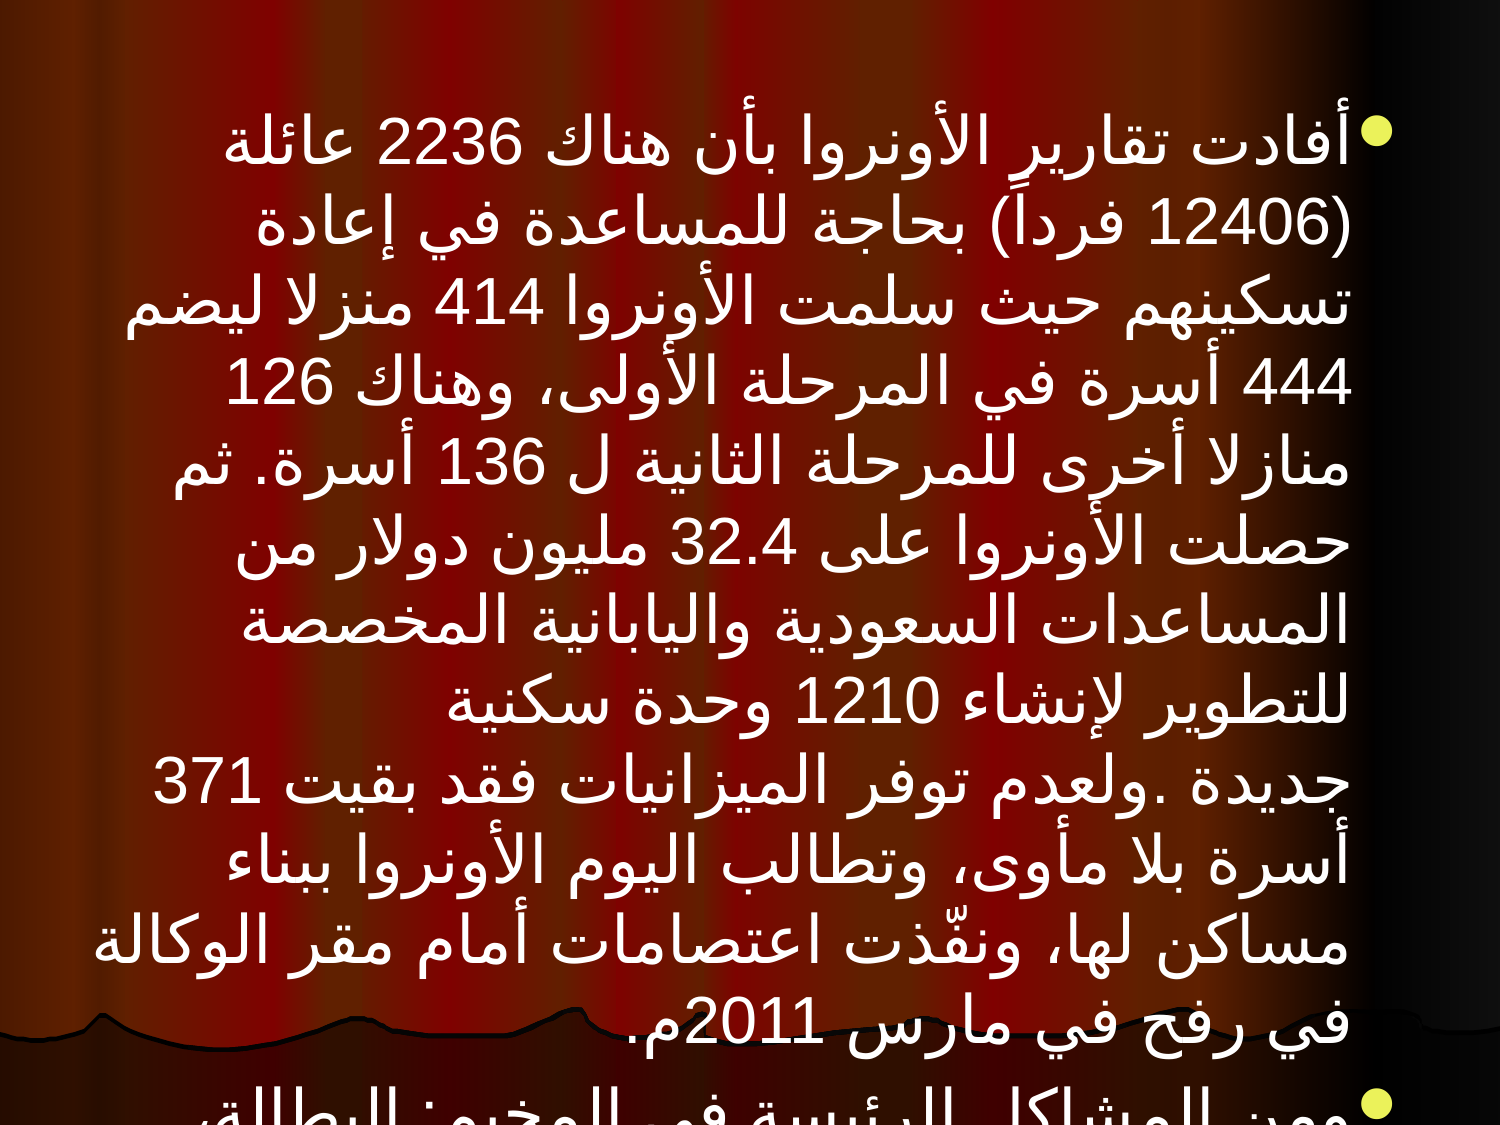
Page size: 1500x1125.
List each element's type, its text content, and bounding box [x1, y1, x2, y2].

list أفادت تقارير الأونروا بأن هناك 2236 عائلة (12406 فرداً) بحاجة للمساعدة في إعادة تسكينهم حيث سلمت الأونروا 414 منزلا ليضم 444 أسرة في المرحلة الأولى، وهناك 126 منازلا أخرى للمرحلة الثانية ل 136 أسرة. ثم حصلت الأونروا على 32.4 مليون دولار من المساعدات السعودية واليابانية المخصصة للتطوير لإنشاء 1210 وحدة سكنية جديدة .ولعدم توفر الميزانيات فقد بقيت 371 أسرة بلا مأوى، وتطالب اليوم الأونروا ببناء مساكن لها، ونفّذت اعتصامات أمام مقر الوكالة في رفح في مارس 2011م. ومن المشاكل الرئيسة في المخيم: البطالة، نقص المساكن، الاكتظاظ، تعذُّر الوصول إلى موارد مائية كافية. [74, 89, 1426, 1006]
